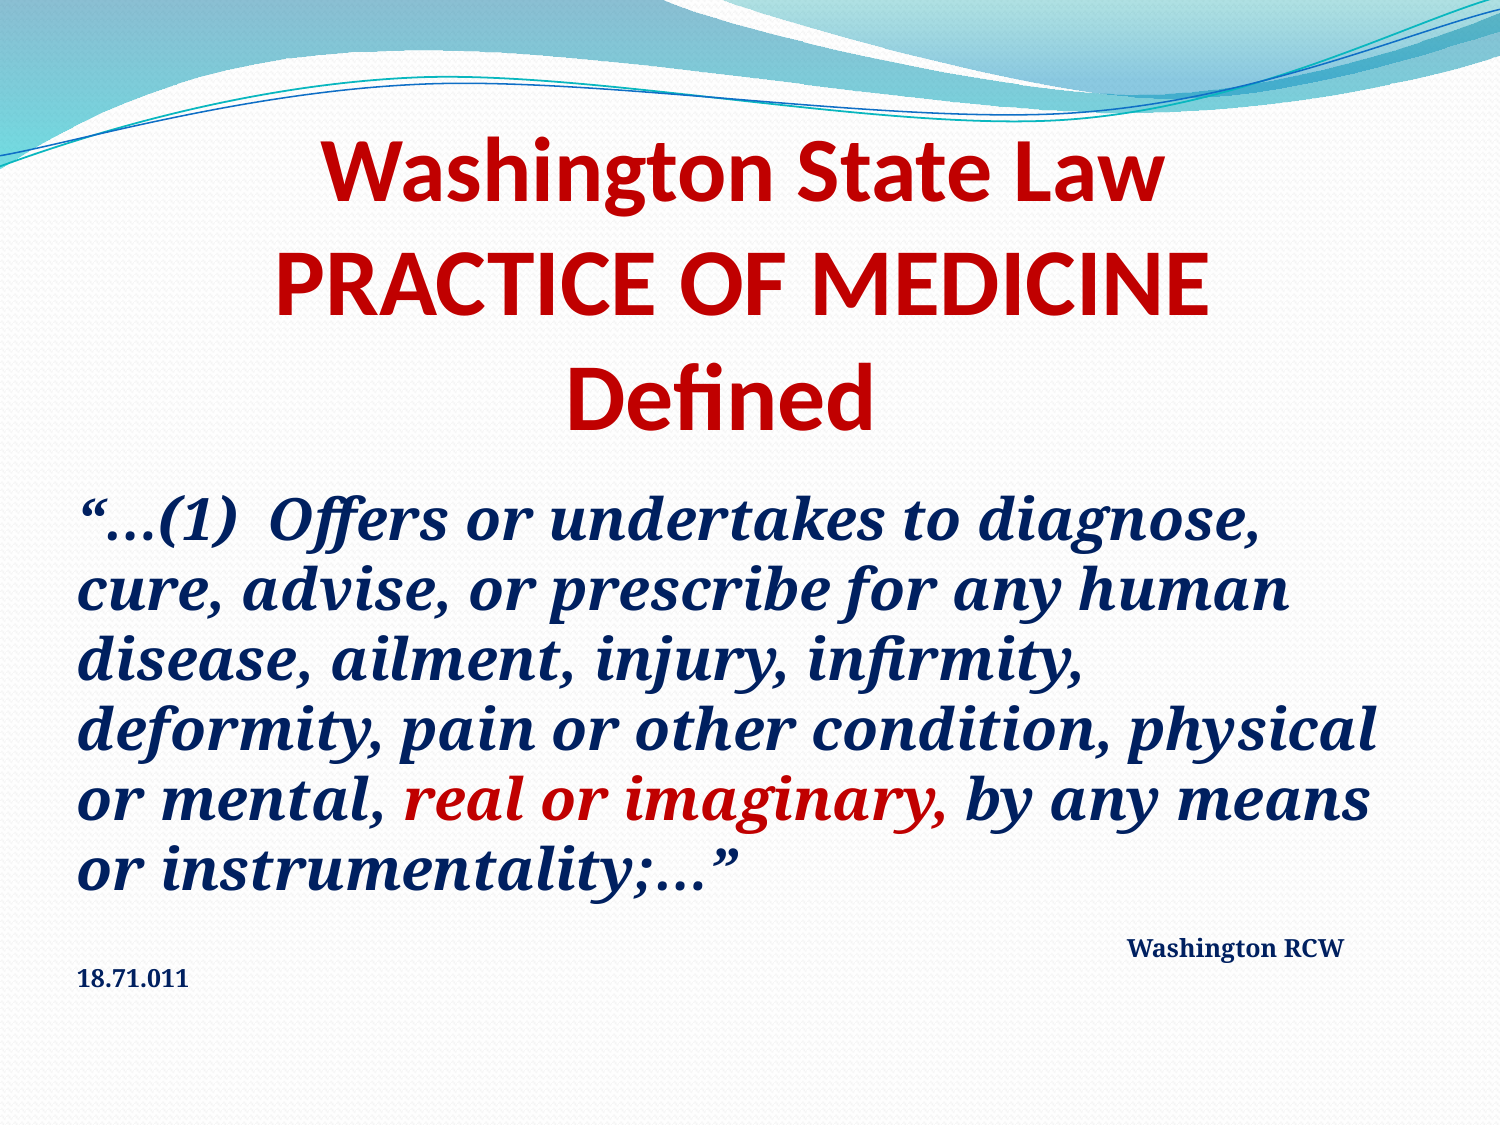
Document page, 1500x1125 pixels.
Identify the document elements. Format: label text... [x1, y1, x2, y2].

title Washington State Law PRACTICE OF MEDICINE Defined [149, 99, 1338, 450]
text_box “…(1) Offers or undertakes to diagnose, cure, advise, or prescribe for any human disease, ailment, injury, infirmity, deformity, pain or other condition, physical or mental, real or imaginary, by any means or instrumentality;…” Washington RCW 18.71.011 [62, 474, 1413, 1000]
